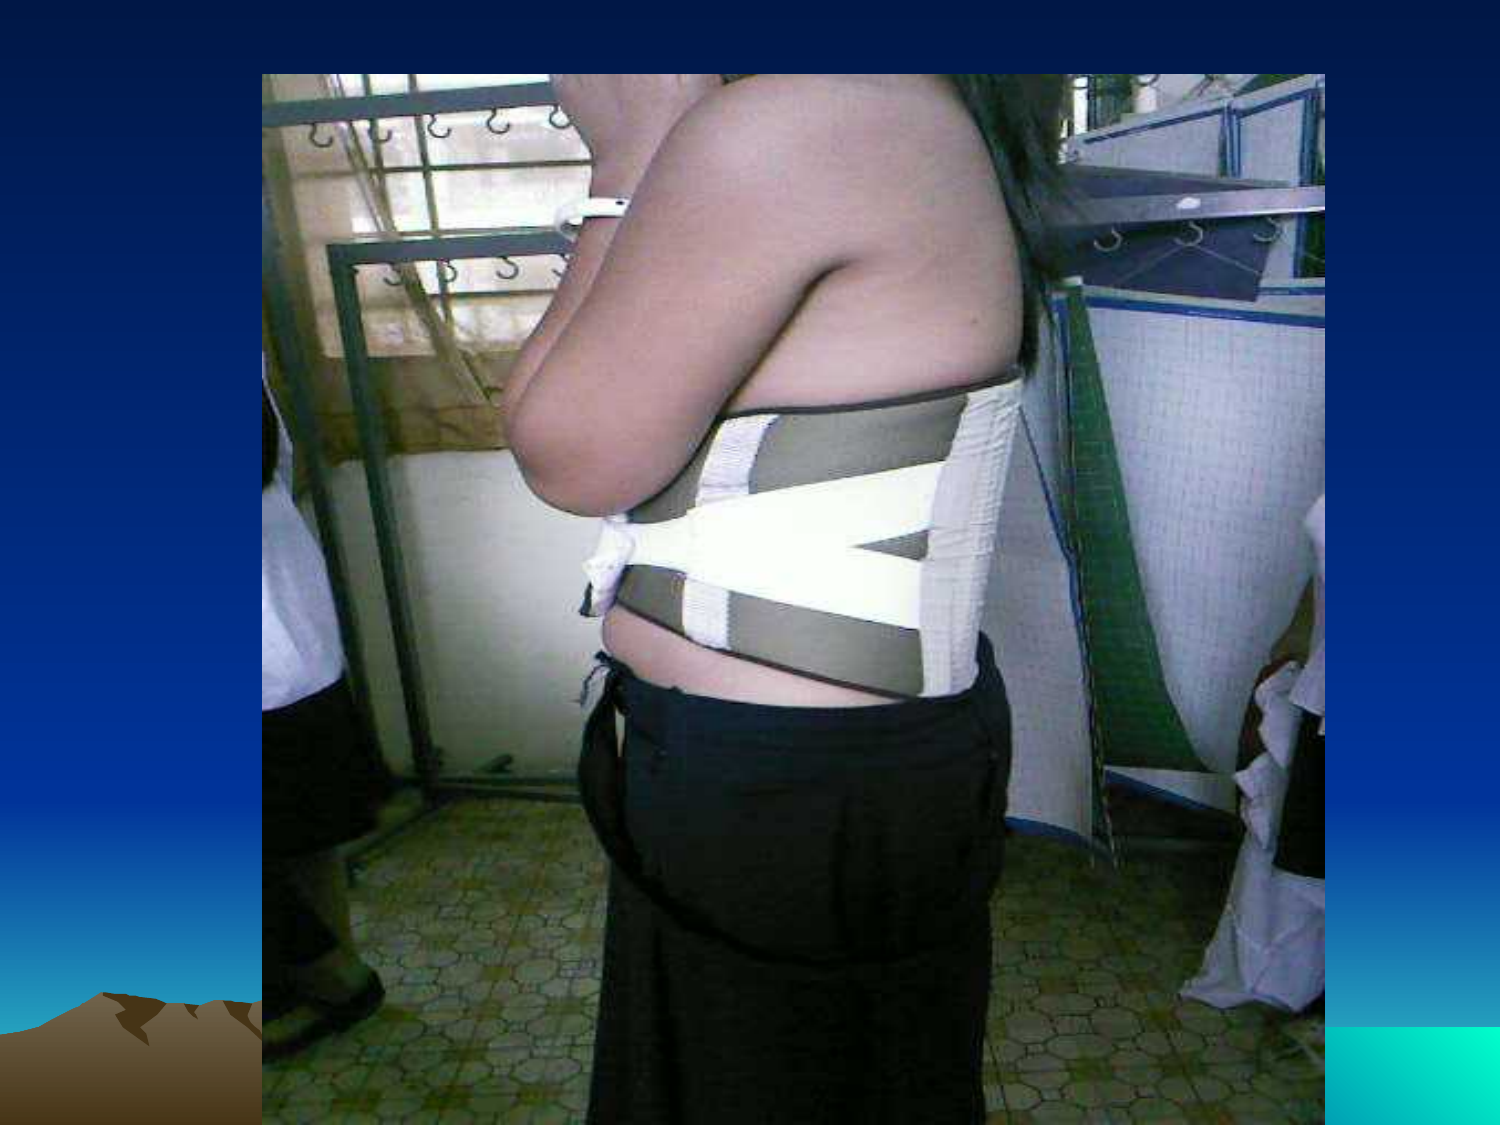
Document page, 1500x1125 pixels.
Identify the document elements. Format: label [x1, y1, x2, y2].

list [262, 74, 1326, 1125]
